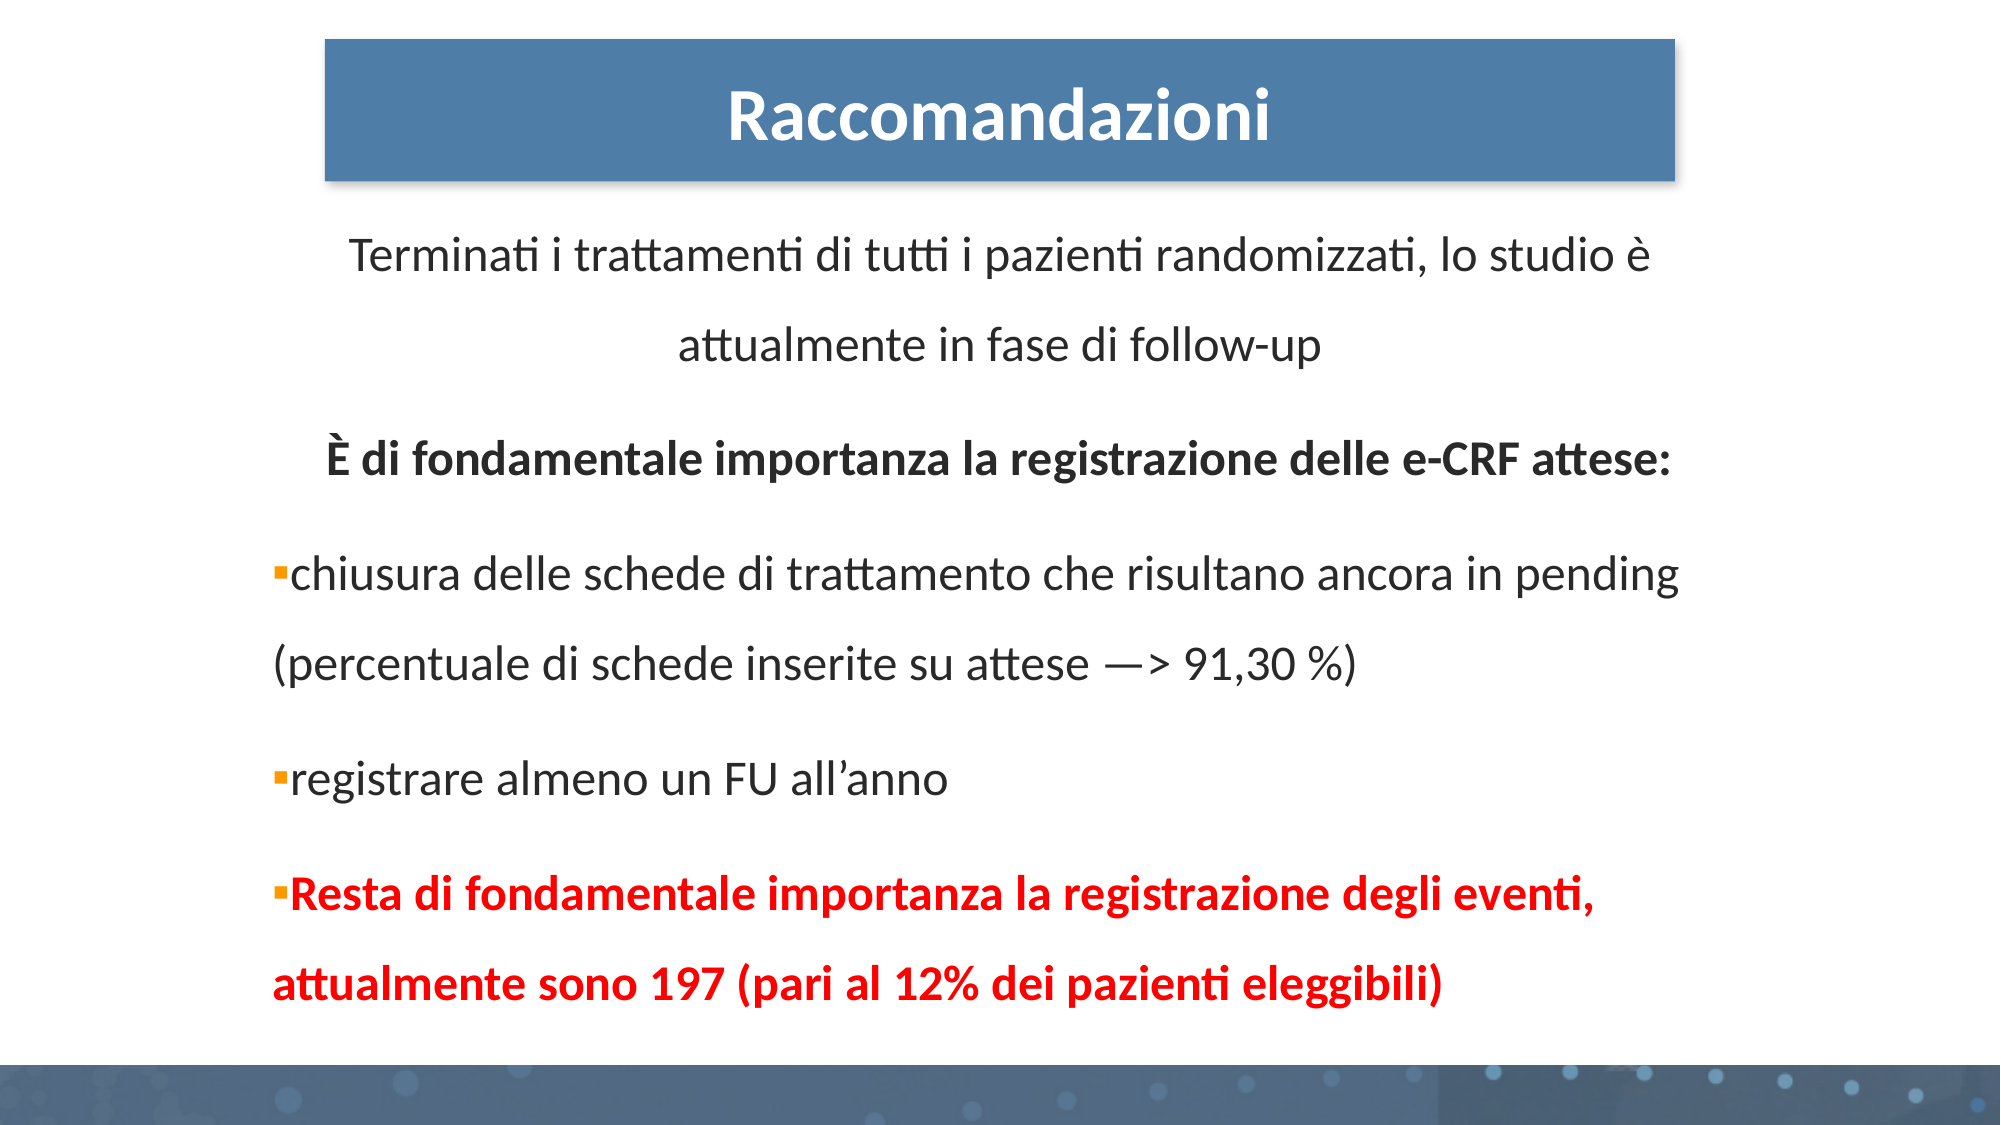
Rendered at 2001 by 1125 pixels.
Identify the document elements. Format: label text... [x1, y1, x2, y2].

title Raccomandazioni [324, 38, 1676, 182]
picture [0, 1065, 2000, 1125]
list Terminati i trattamenti di tutti i pazienti randomizzati, lo studio è attualmente in fase di follow-up È di fondamentale importanza la registrazione delle e-CRF attese: chiusura delle schede di trattamento che risultano ancora in pending (percentuale di schede inserite su attese —> 91,30 %) registrare almeno un FU all’anno Resta di fondamentale importanza la registrazione degli eventi, attualmente sono 197 (pari al 12% dei pazienti eleggibili) [264, 182, 1736, 999]
